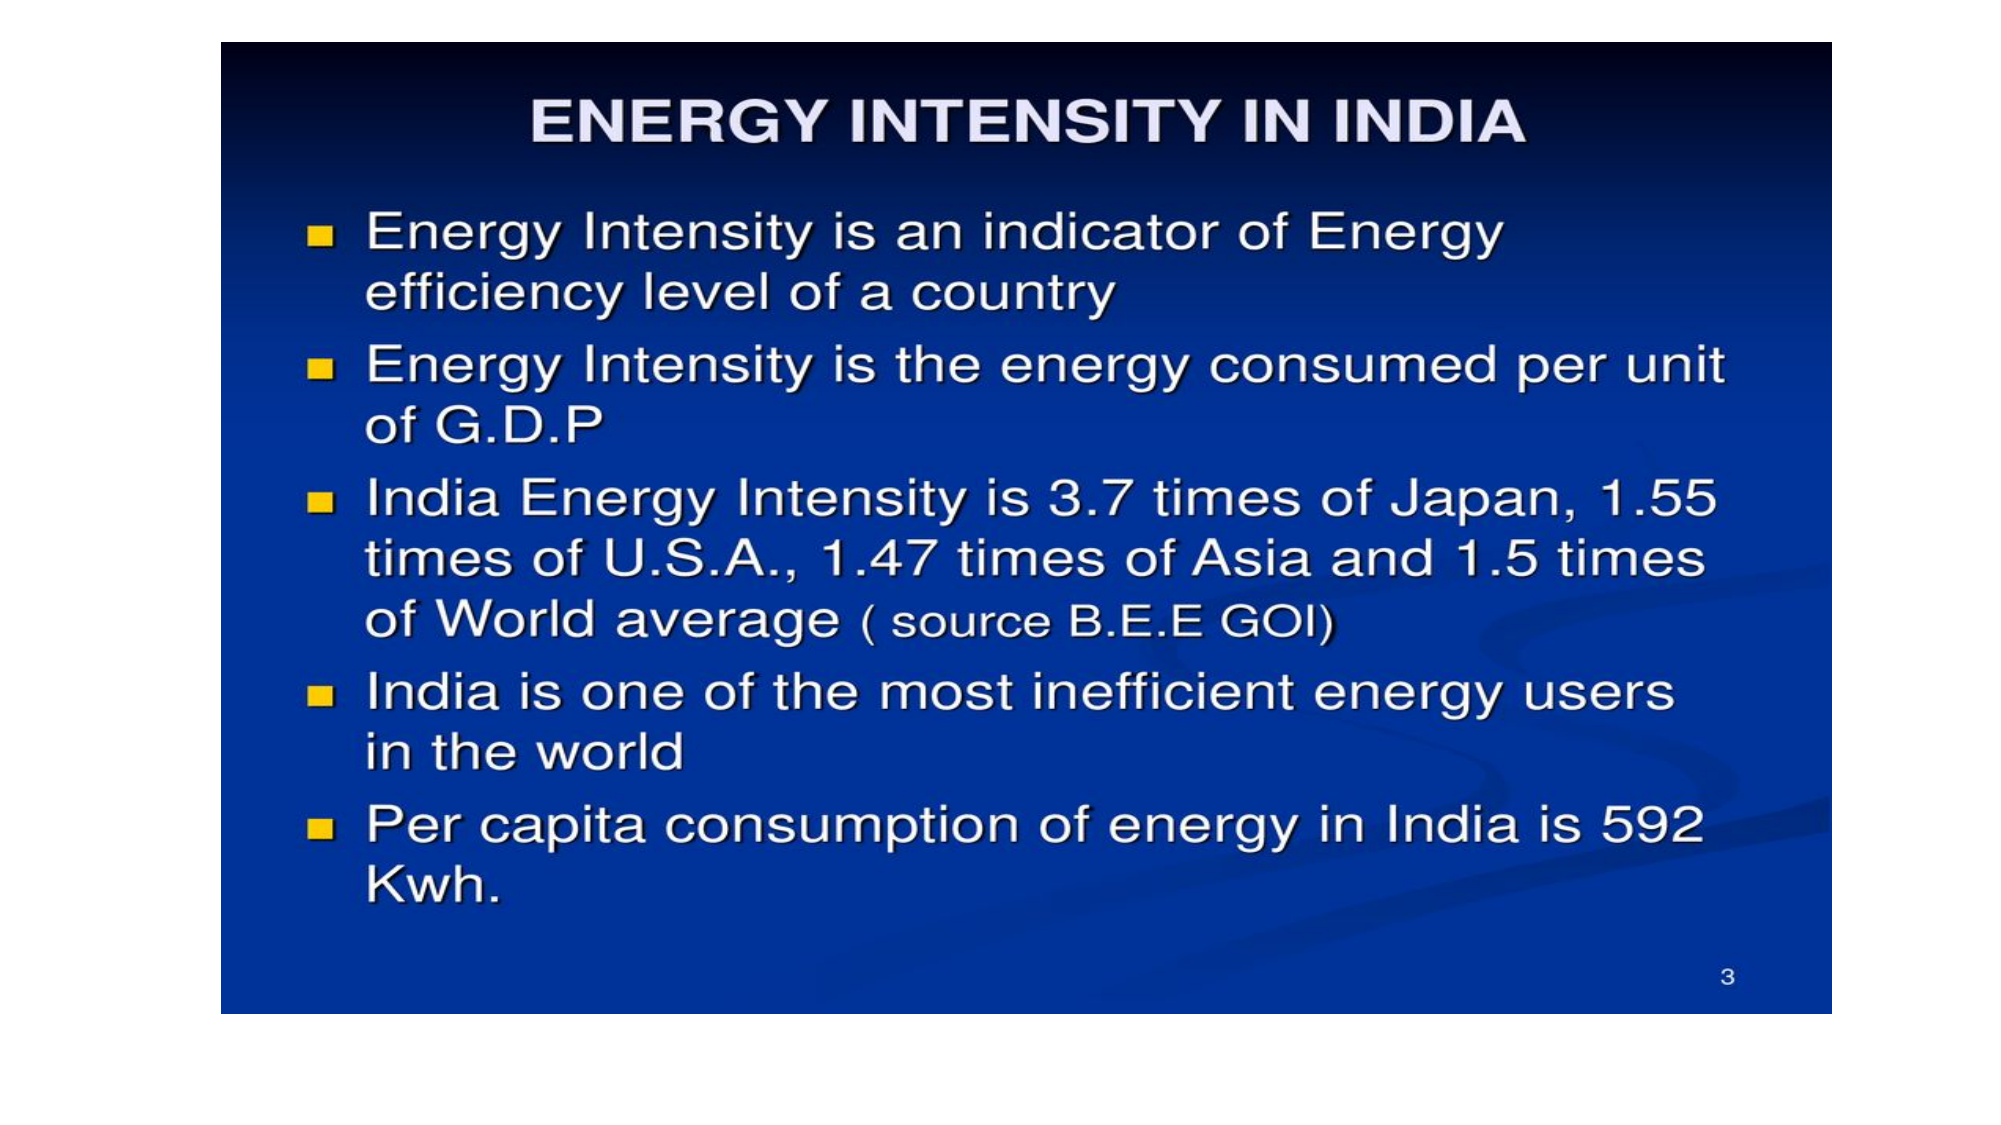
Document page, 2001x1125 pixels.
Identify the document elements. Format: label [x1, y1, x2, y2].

list [221, 42, 1832, 1014]
